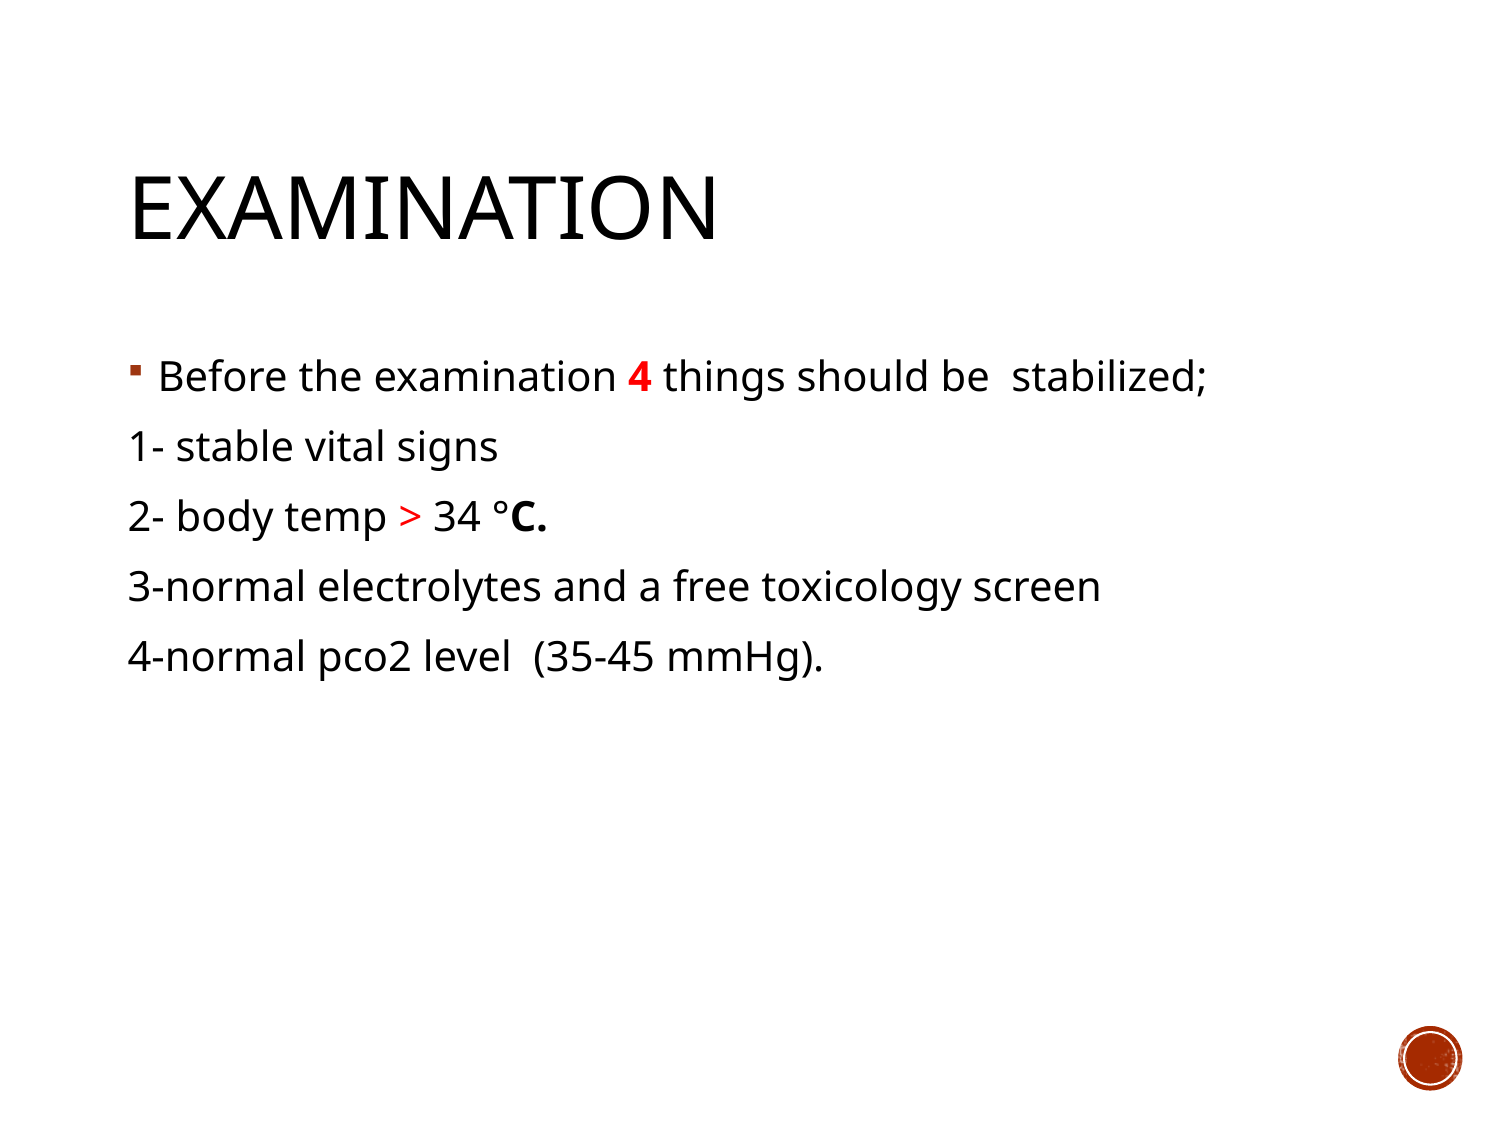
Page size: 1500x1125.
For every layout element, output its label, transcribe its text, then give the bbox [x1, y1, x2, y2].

list Before the examination 4 things should be stabilized; 1- stable vital signs 2- body temp > 34 °C. 3-normal electrolytes and a free toxicology screen 4-normal pco2 level (35-45 mmHg). [112, 348, 1388, 1013]
title EXAMINATION [112, 79, 1388, 344]
